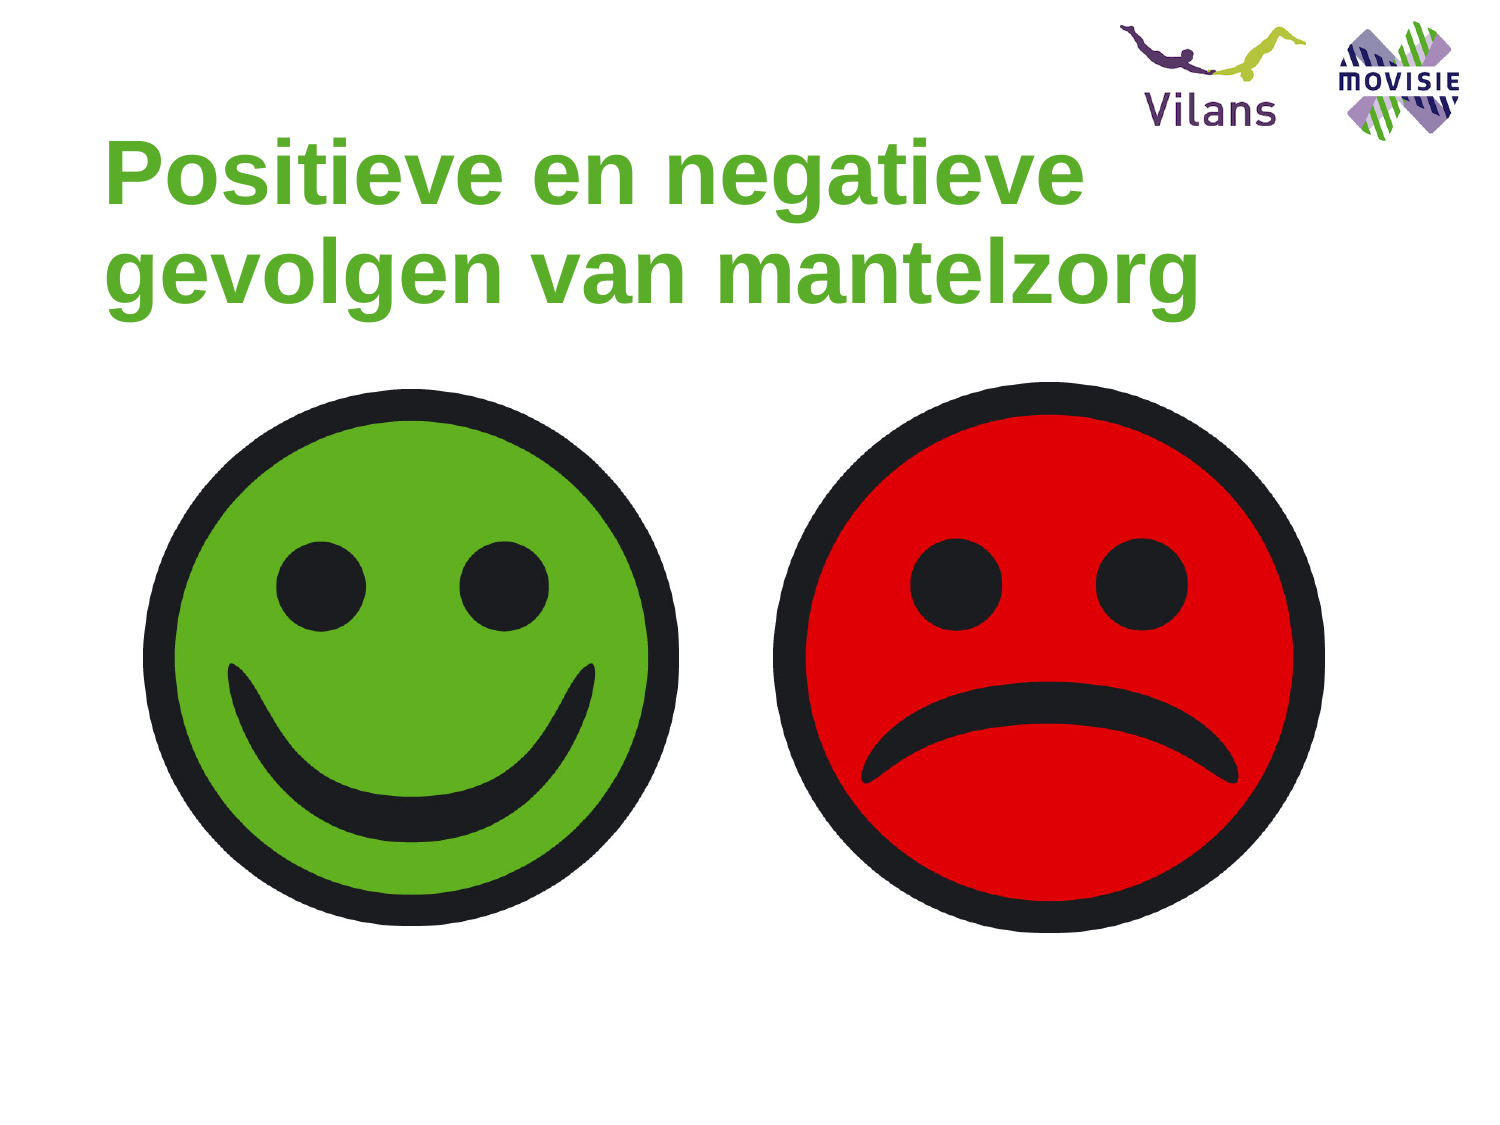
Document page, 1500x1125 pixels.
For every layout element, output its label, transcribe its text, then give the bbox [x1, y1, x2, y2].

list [143, 389, 679, 926]
picture [773, 382, 1325, 933]
picture [1120, 25, 1306, 126]
picture [1339, 21, 1459, 141]
title Positieve en negatieve gevolgen van mantelzorg [88, 142, 1383, 306]
